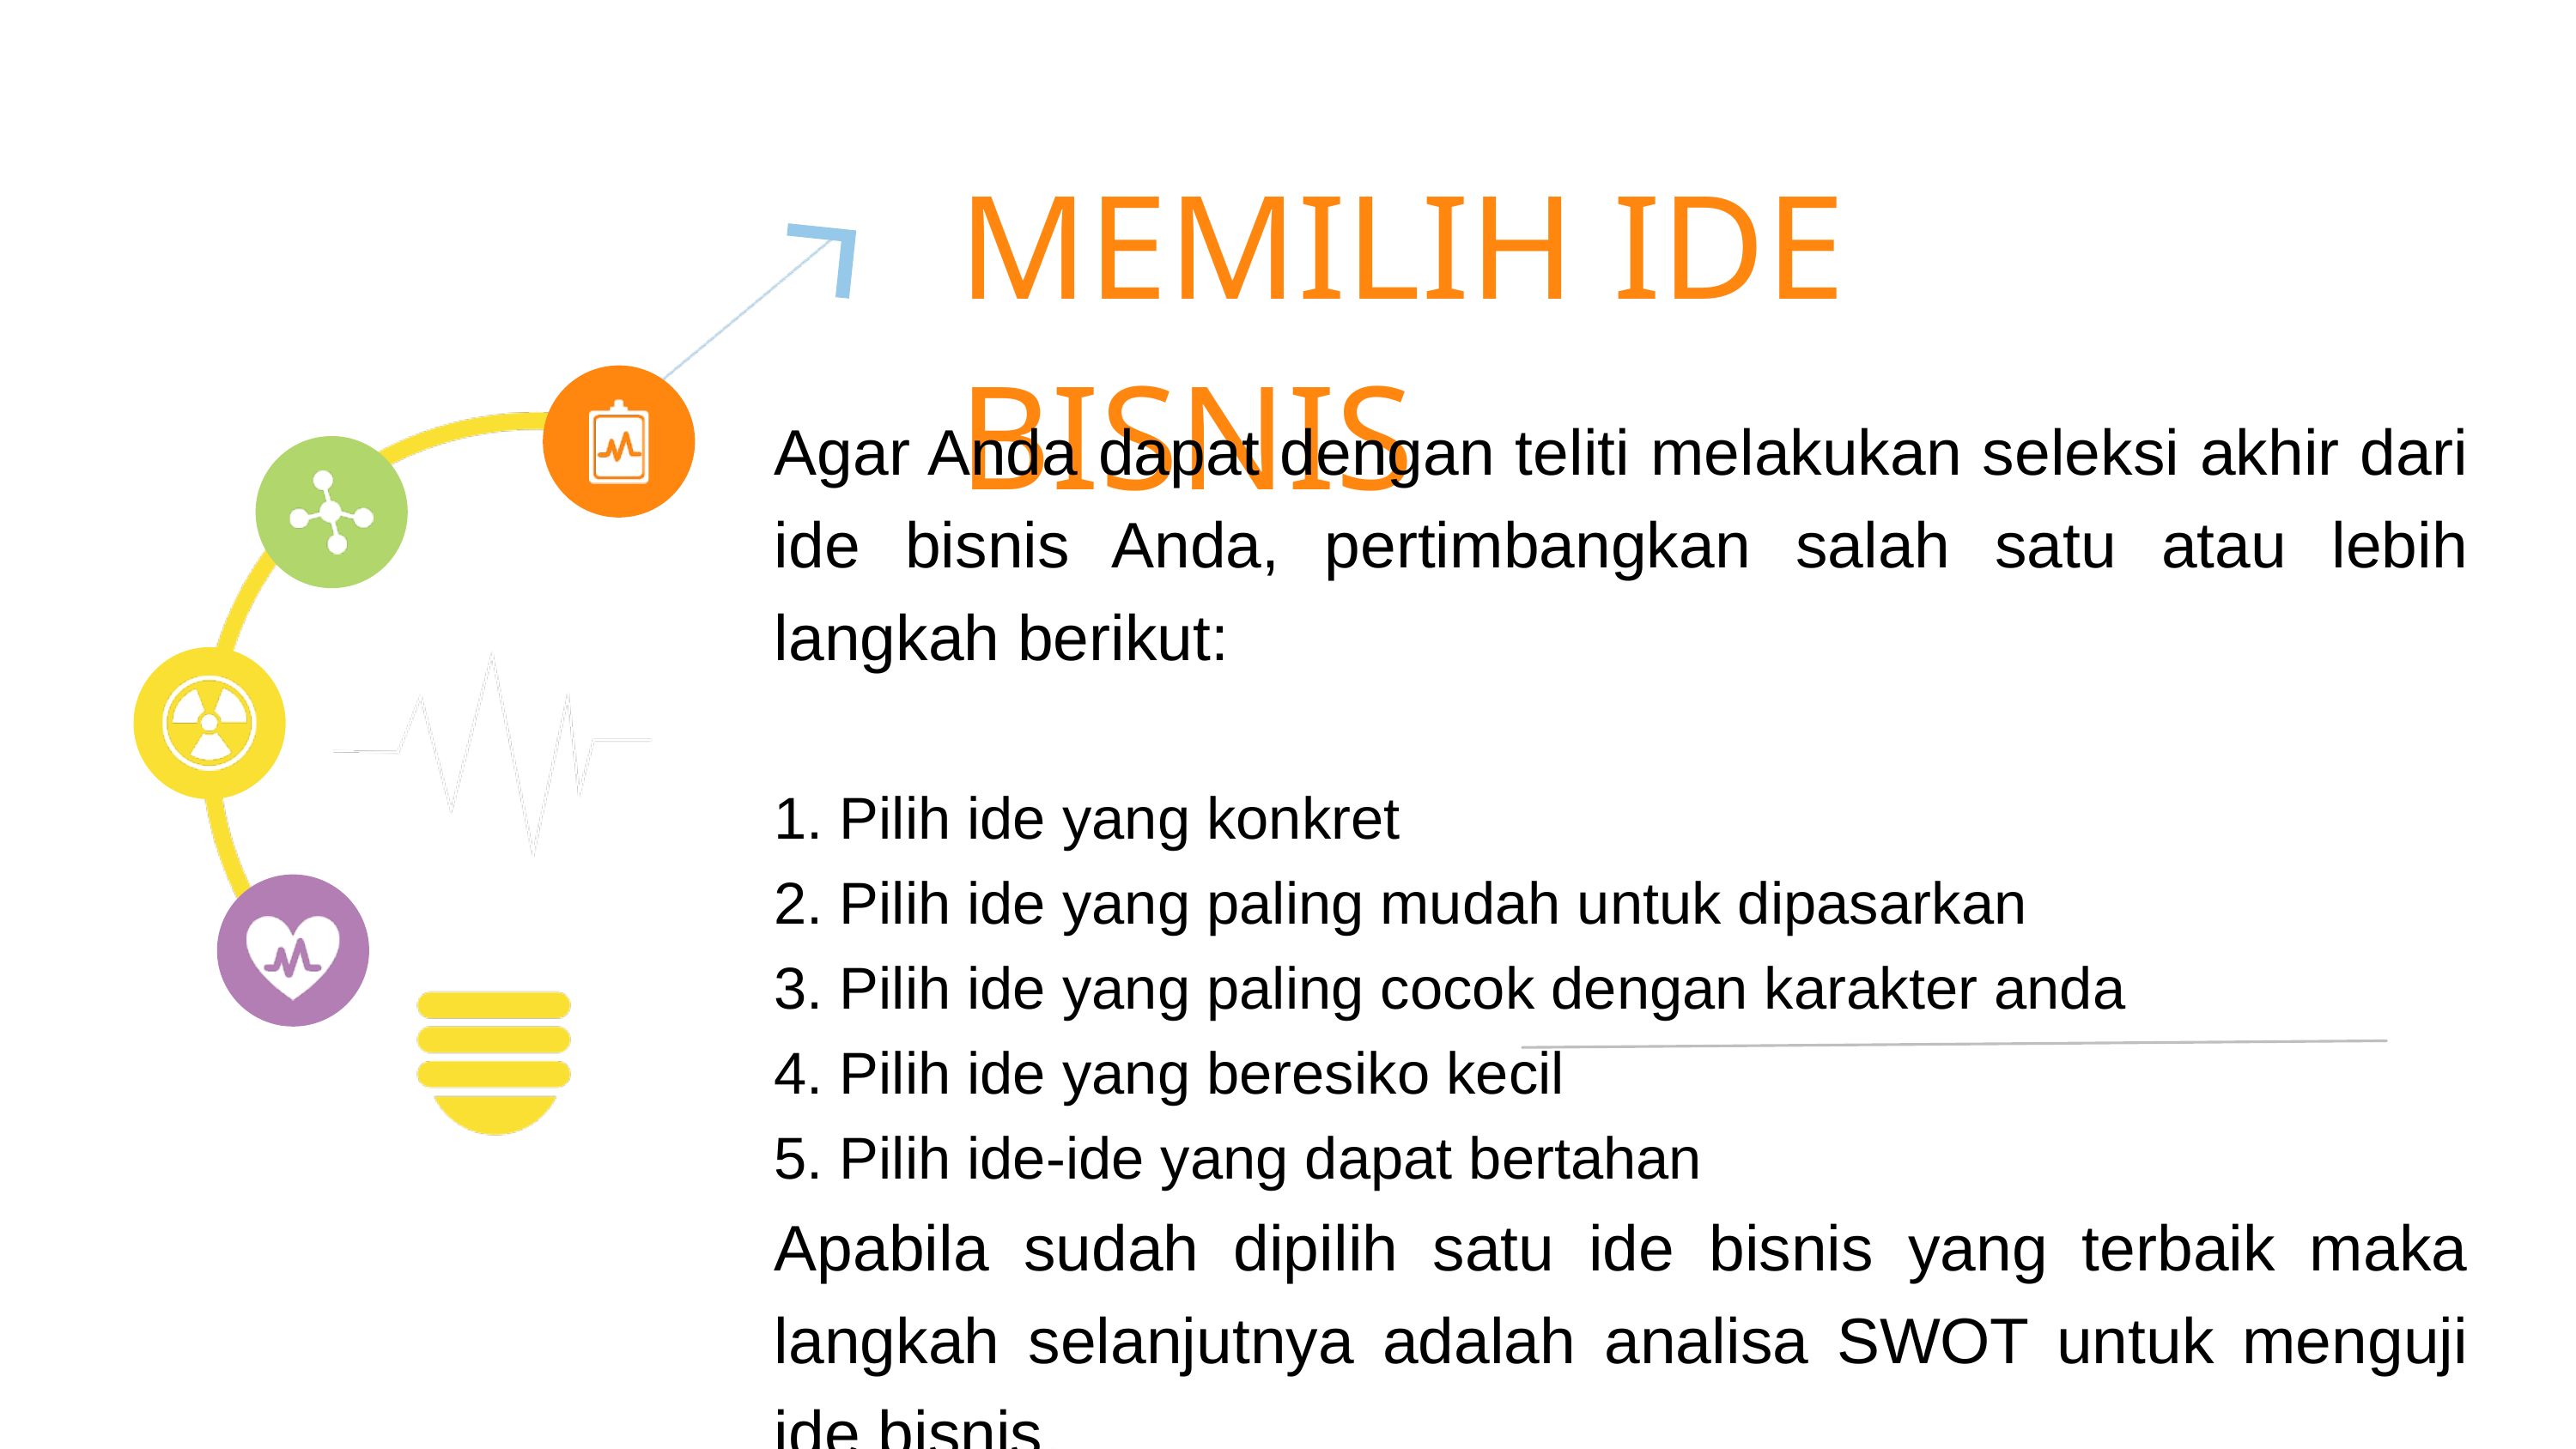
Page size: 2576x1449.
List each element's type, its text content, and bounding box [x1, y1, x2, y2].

text_box [289, 470, 374, 555]
text_box [311, 554, 677, 1162]
text_box [126, 227, 947, 1158]
text_box [255, 435, 408, 589]
text_box [787, 223, 857, 299]
text_box MEMILIH IDE BISNIS [958, 136, 2285, 395]
text_box [162, 676, 257, 771]
text_box [589, 399, 649, 484]
text_box [246, 916, 340, 1001]
text_box [216, 874, 369, 1027]
text_box Agar Anda dapat dengan teliti melakukan seleksi akhir dari ide bisnis Anda, pertimbangkan salah satu atau lebih langkah berikut: 1. Pilih ide yang konkret 2. Pilih ide yang paling mudah untuk dipasarkan 3. Pilih ide yang paling cocok dengan karakter anda 4. Pilih ide yang beresiko kecil 5. Pilih ide-ide yang dapat bertahan Apabila sudah dipilih satu ide bisnis yang terbaik maka langkah selanjutnya adalah analisa SWOT untuk menguji ide bisnis. [774, 395, 2470, 1449]
text_box [133, 646, 286, 800]
text_box [543, 365, 696, 518]
